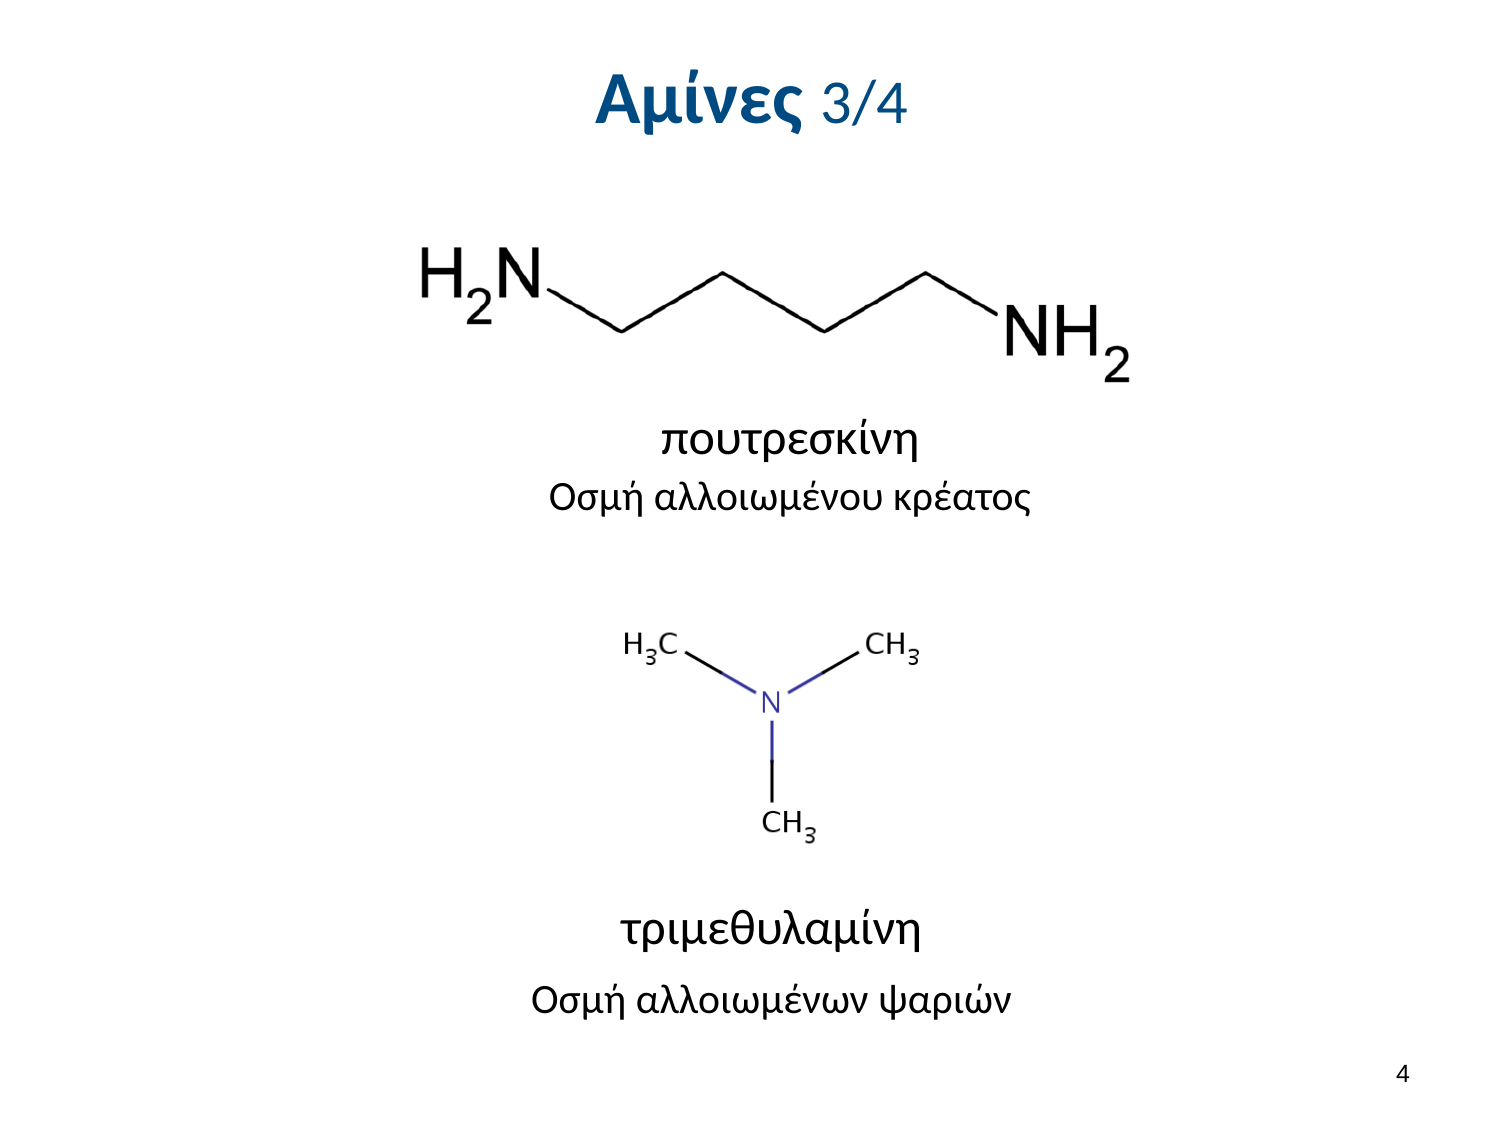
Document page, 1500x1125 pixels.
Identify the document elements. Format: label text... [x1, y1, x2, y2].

text_box Οσμή αλλοιωμένου κρέατος [477, 461, 1103, 526]
text_box πουτρεσκίνη [633, 412, 947, 461]
picture [619, 585, 924, 890]
slide_number 3 [1074, 1042, 1425, 1103]
picture [399, 219, 1144, 404]
title Αμίνες 3/4 [76, 19, 1427, 169]
text_box τριμεθυλαμίνη [601, 886, 942, 962]
text_box Οσμή αλλοιωμένων ψαριών [458, 964, 1085, 1030]
